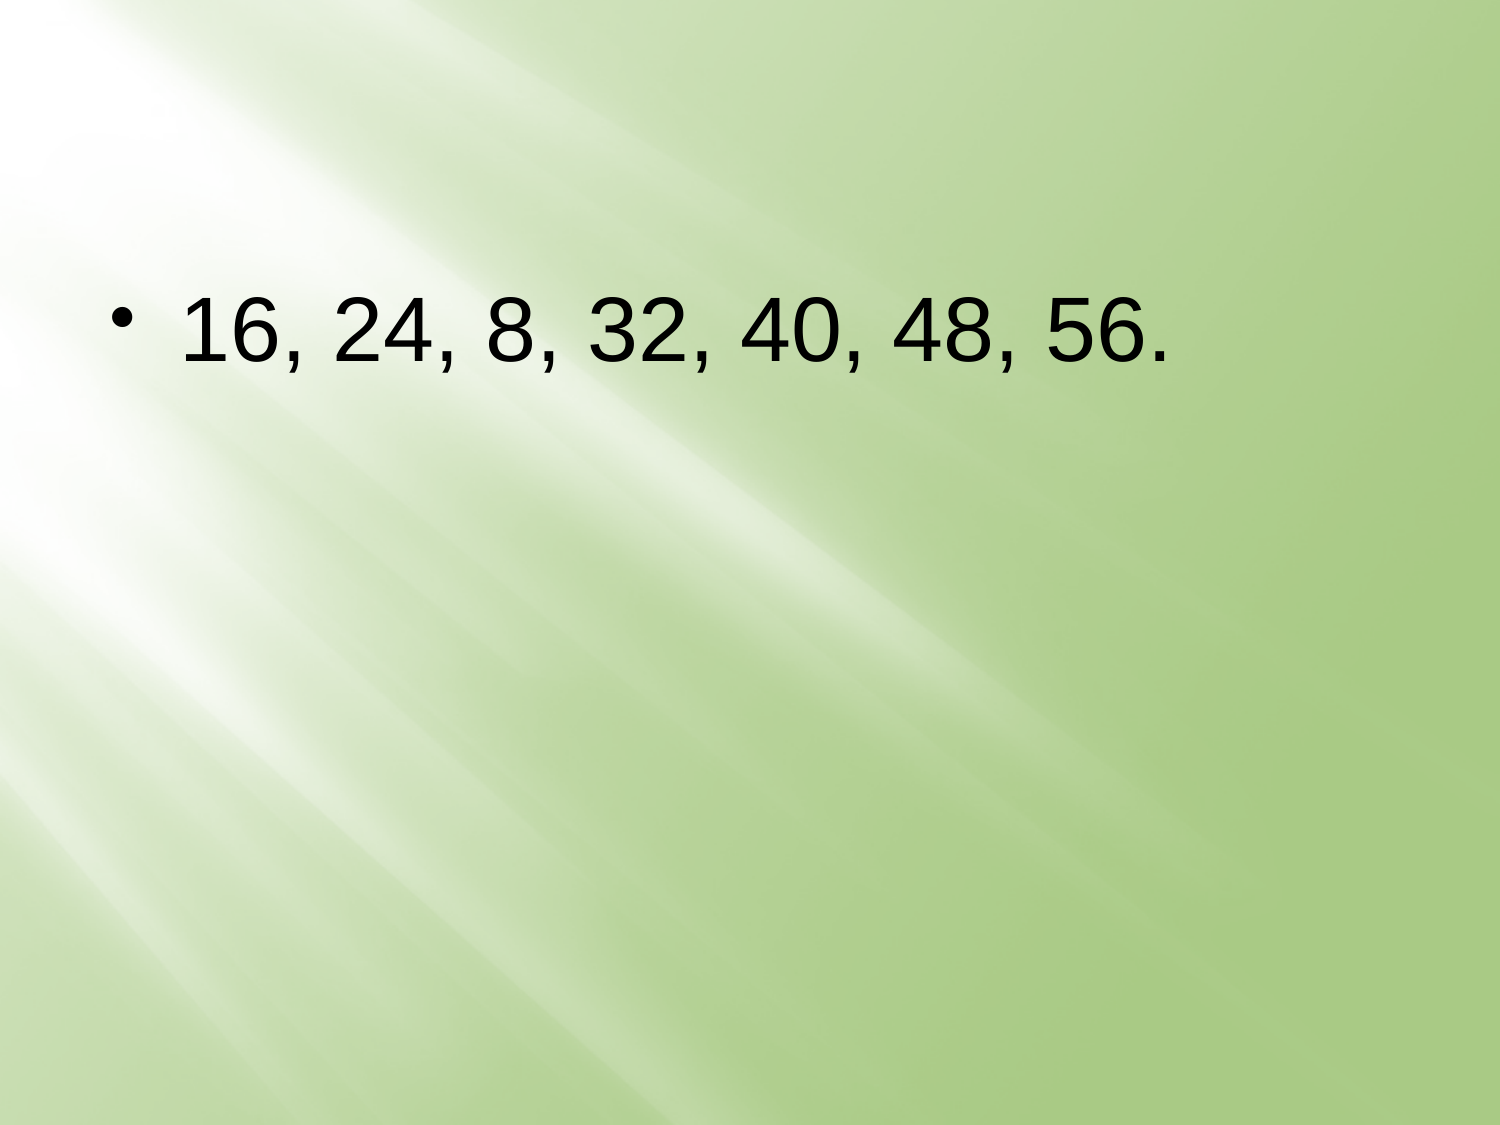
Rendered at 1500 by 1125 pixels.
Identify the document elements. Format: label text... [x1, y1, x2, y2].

list 16, 24, 8, 32, 40, 48, 56. [74, 262, 1426, 1036]
